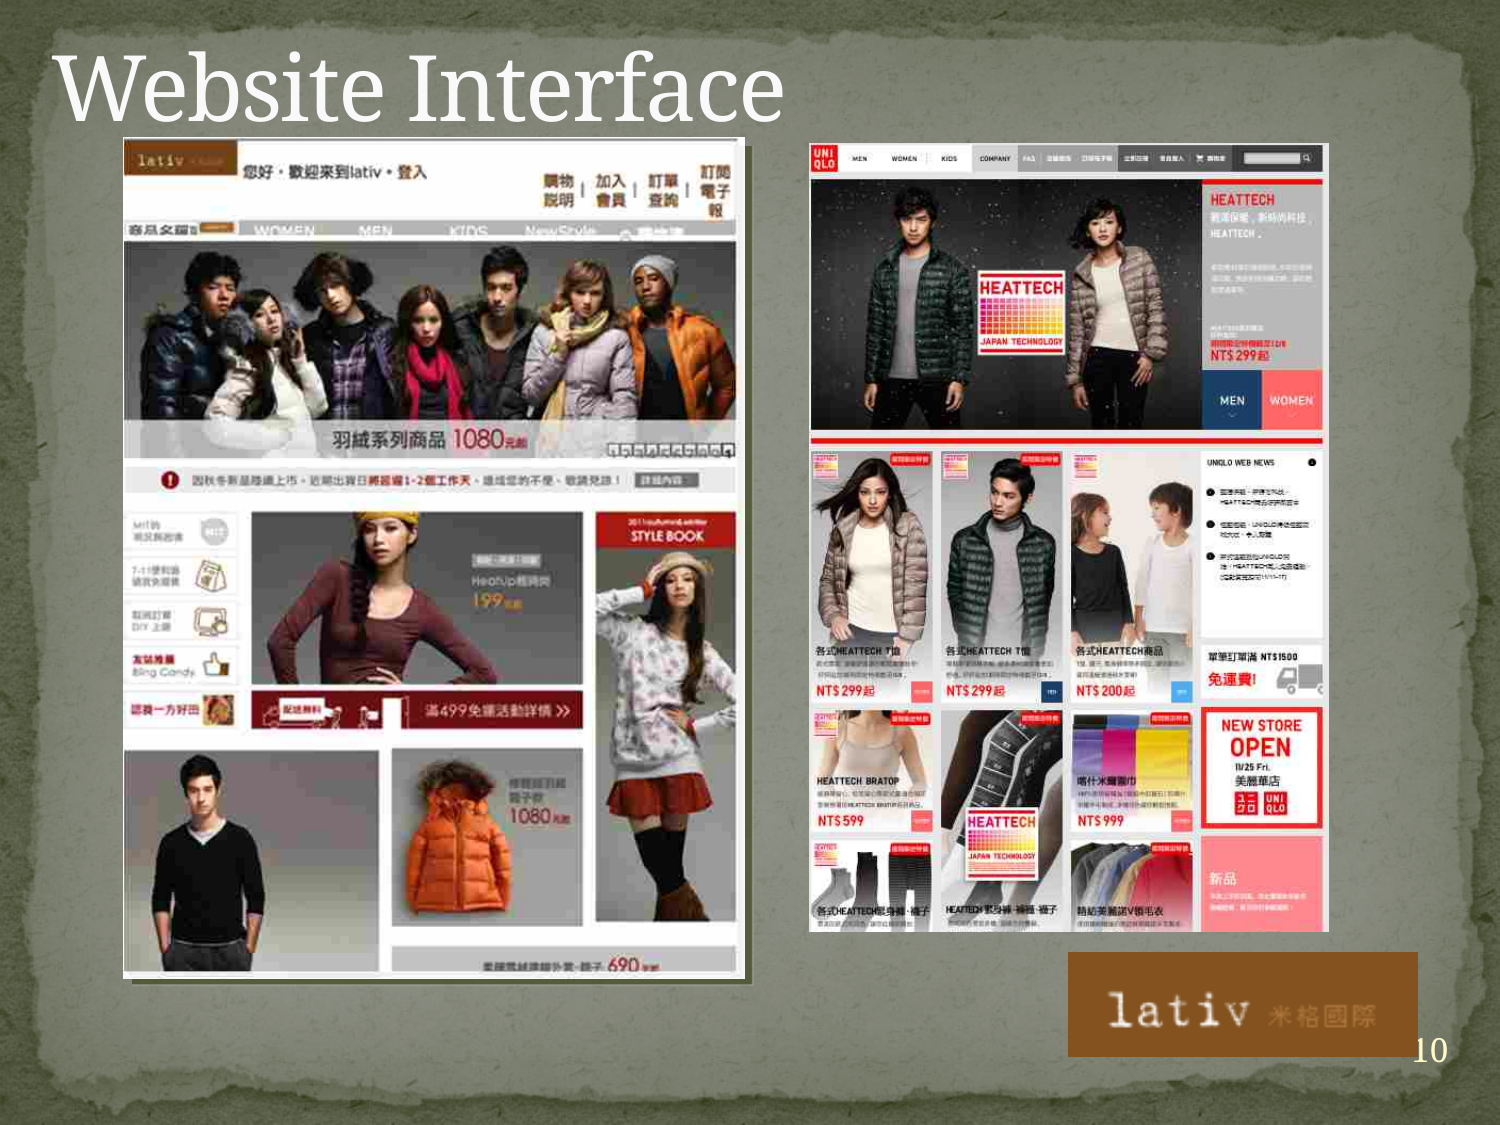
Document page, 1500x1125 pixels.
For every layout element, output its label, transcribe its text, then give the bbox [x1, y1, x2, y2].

picture [123, 140, 745, 979]
title Website Interface [41, 0, 1459, 146]
slide_number 10 [1379, 1014, 1480, 1089]
picture [809, 143, 1329, 932]
picture [1068, 952, 1418, 1057]
